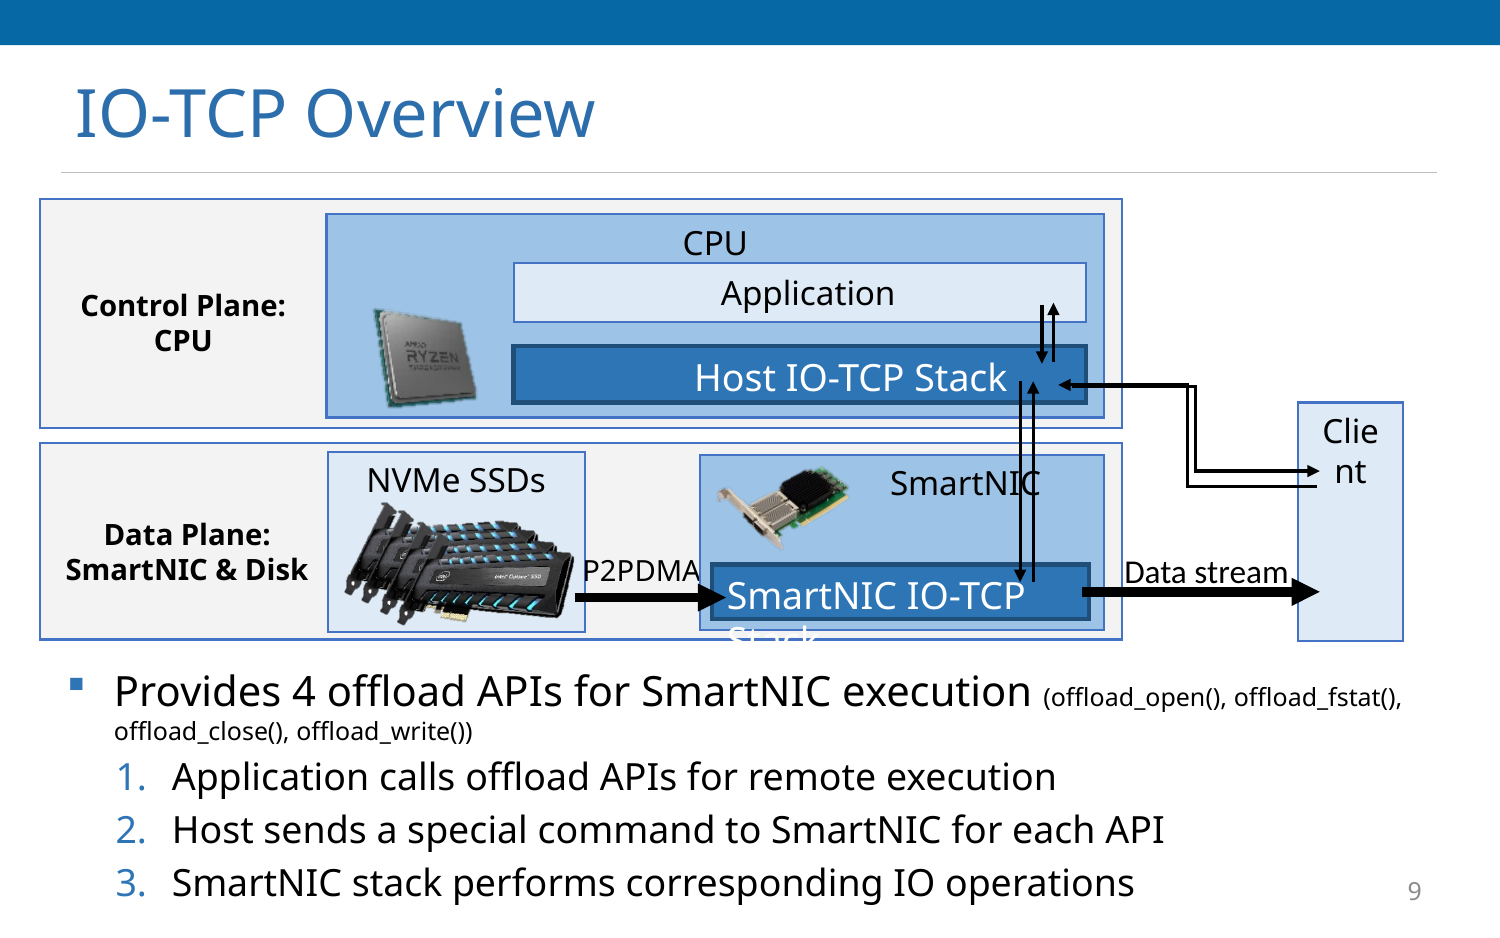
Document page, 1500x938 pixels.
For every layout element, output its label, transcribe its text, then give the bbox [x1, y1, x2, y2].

text_box CPU [326, 214, 1105, 418]
text_box [39, 199, 1122, 428]
text_box P2PDMA [575, 545, 700, 593]
text_box SmartNIC IO-TCP Stack [712, 564, 1090, 620]
text_box Data Plane: SmartNIC & Disk [50, 508, 324, 594]
text_box Client [1297, 402, 1404, 642]
text_box Control Plane: CPU [51, 279, 315, 365]
text_box SmartNIC [700, 597, 1105, 631]
picture [371, 302, 480, 414]
picture [344, 499, 575, 628]
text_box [1058, 384, 1318, 487]
picture [704, 459, 858, 555]
text_box SmartNIC [1022, 454, 1032, 564]
text_box Application [513, 262, 1086, 322]
list Provides 4 offload APIs for SmartNIC execution (offload_open(), offload_fstat(), offload_close(), offload_write()) Application calls offload APIs for remote execution Host sends a special command to SmartNIC for each API SmartNIC stack performs corresponding IO operations [51, 657, 1500, 916]
text_box SmartNIC [1035, 454, 1105, 587]
text_box SmartNIC [700, 454, 1019, 590]
text_box [39, 443, 1122, 640]
text_box Data stream [1109, 542, 1304, 587]
text_box NVMe SSDs [327, 452, 585, 633]
text_box Host IO-TCP Stack [513, 346, 1086, 403]
title IO-TCP Overview [60, 59, 1437, 172]
